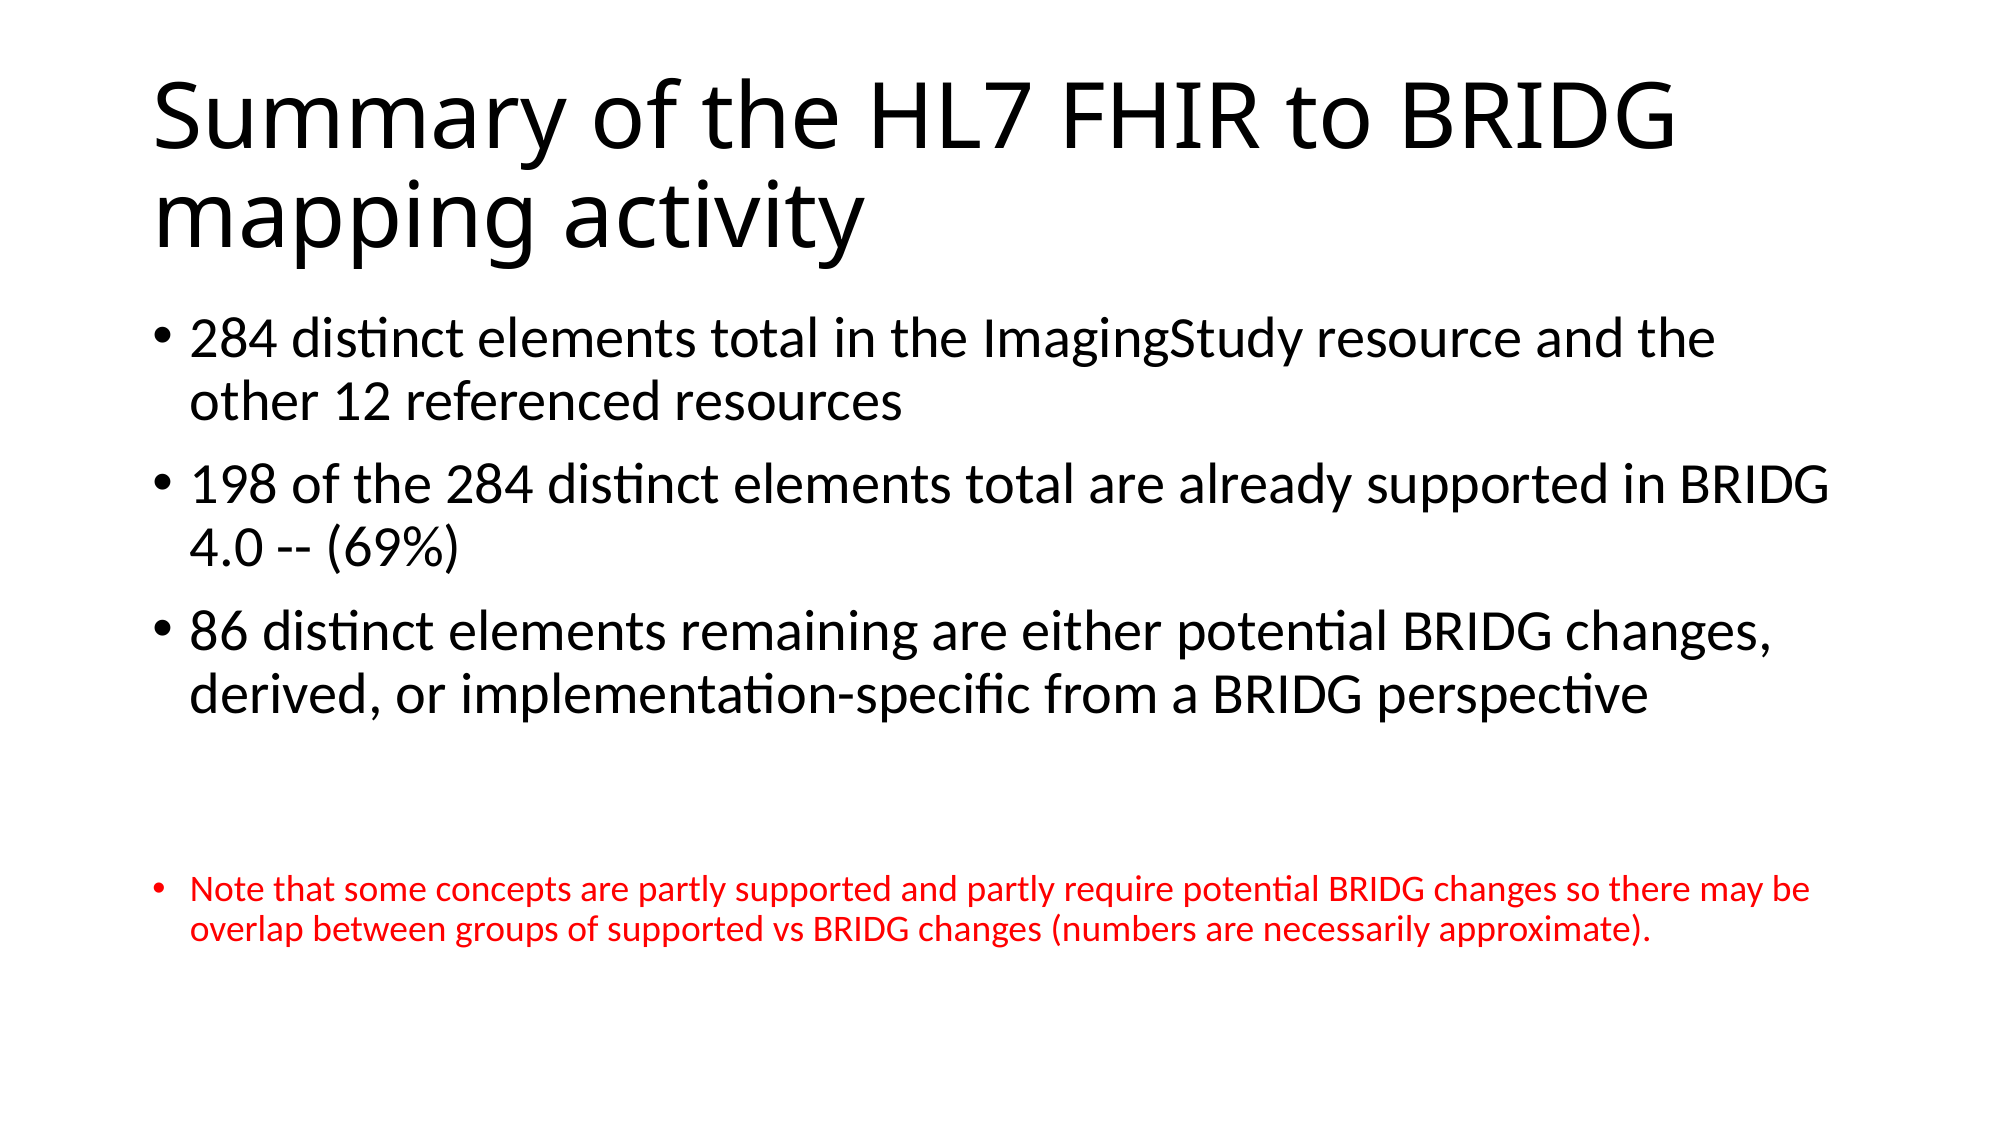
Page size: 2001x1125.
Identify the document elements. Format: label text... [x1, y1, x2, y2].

title Summary of the HL7 FHIR to BRIDG mapping activity [137, 59, 1863, 278]
list 284 distinct elements total in the ImagingStudy resource and the other 12 referenced resources 198 of the 284 distinct elements total are already supported in BRIDG 4.0 -- (69%) 86 distinct elements remaining are either potential BRIDG changes, derived, or implementation-specific from a BRIDG perspective Note that some concepts are partly supported and partly require potential BRIDG changes so there may be overlap between groups of supported vs BRIDG changes (numbers are necessarily approximate). [137, 299, 1863, 1014]
